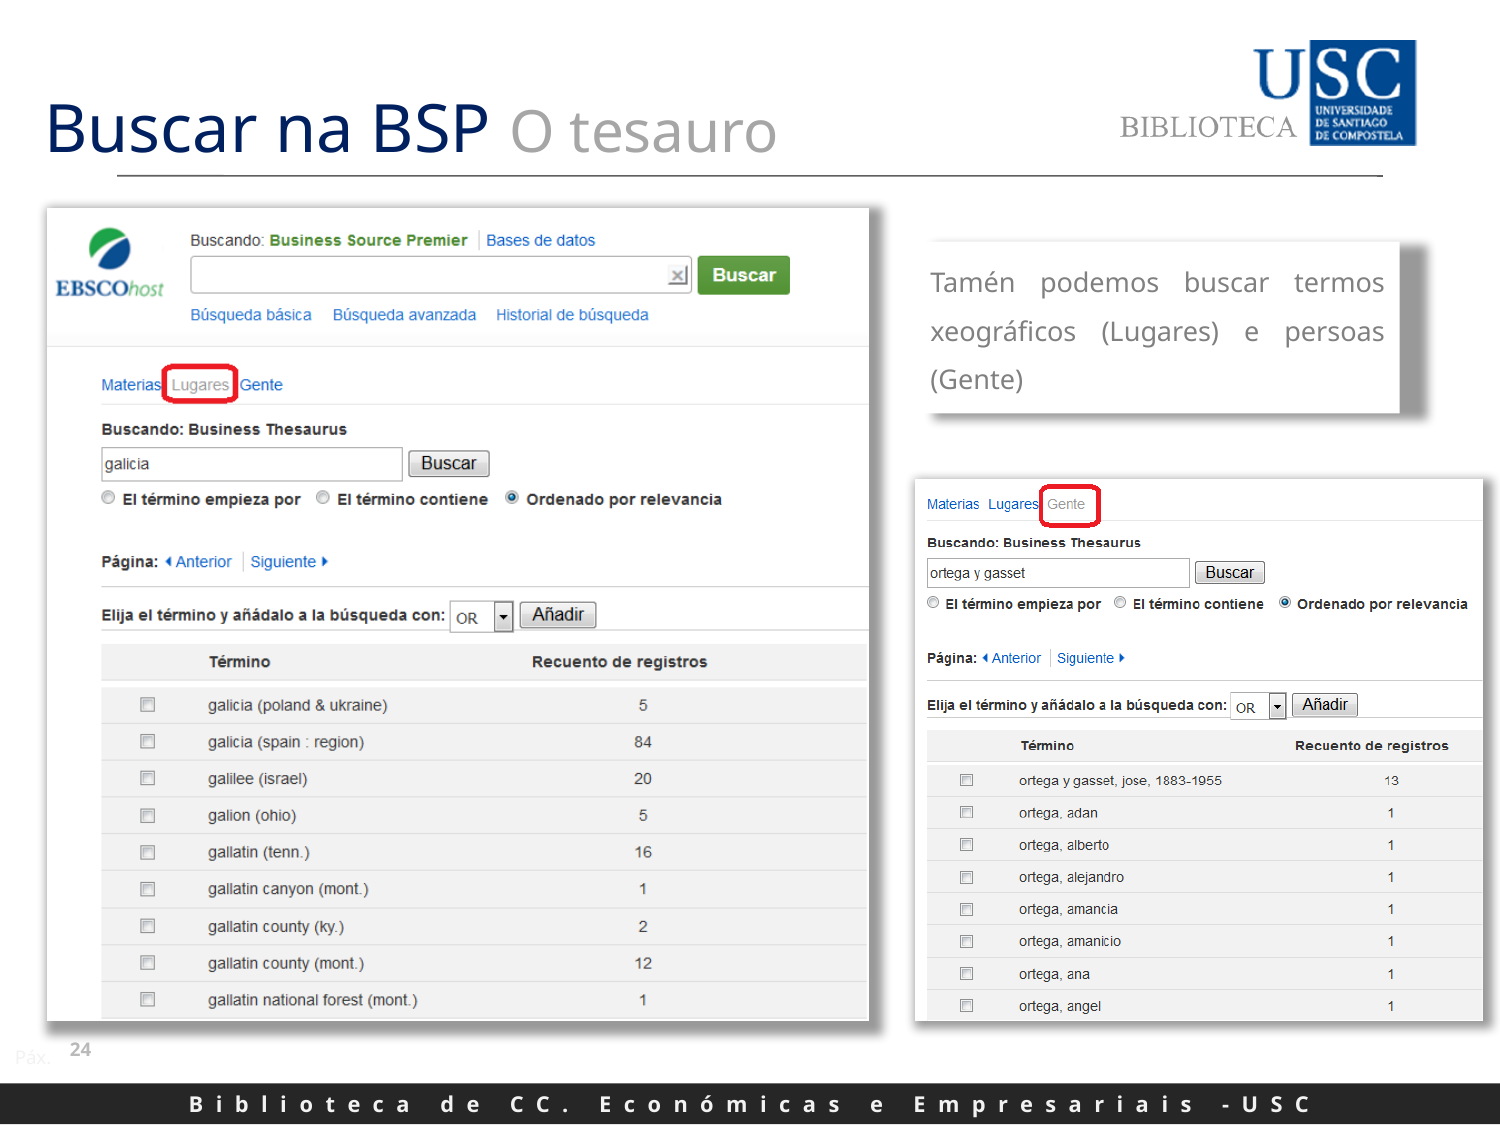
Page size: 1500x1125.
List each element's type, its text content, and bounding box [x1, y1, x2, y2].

title Buscar na BSP O tesauro [29, 77, 1117, 174]
picture [1101, 40, 1419, 162]
picture [915, 479, 1484, 1021]
picture [47, 207, 869, 1021]
list Tamén podemos buscar termos xeográficos (Lugares) e persoas (Gente) [915, 241, 1400, 414]
